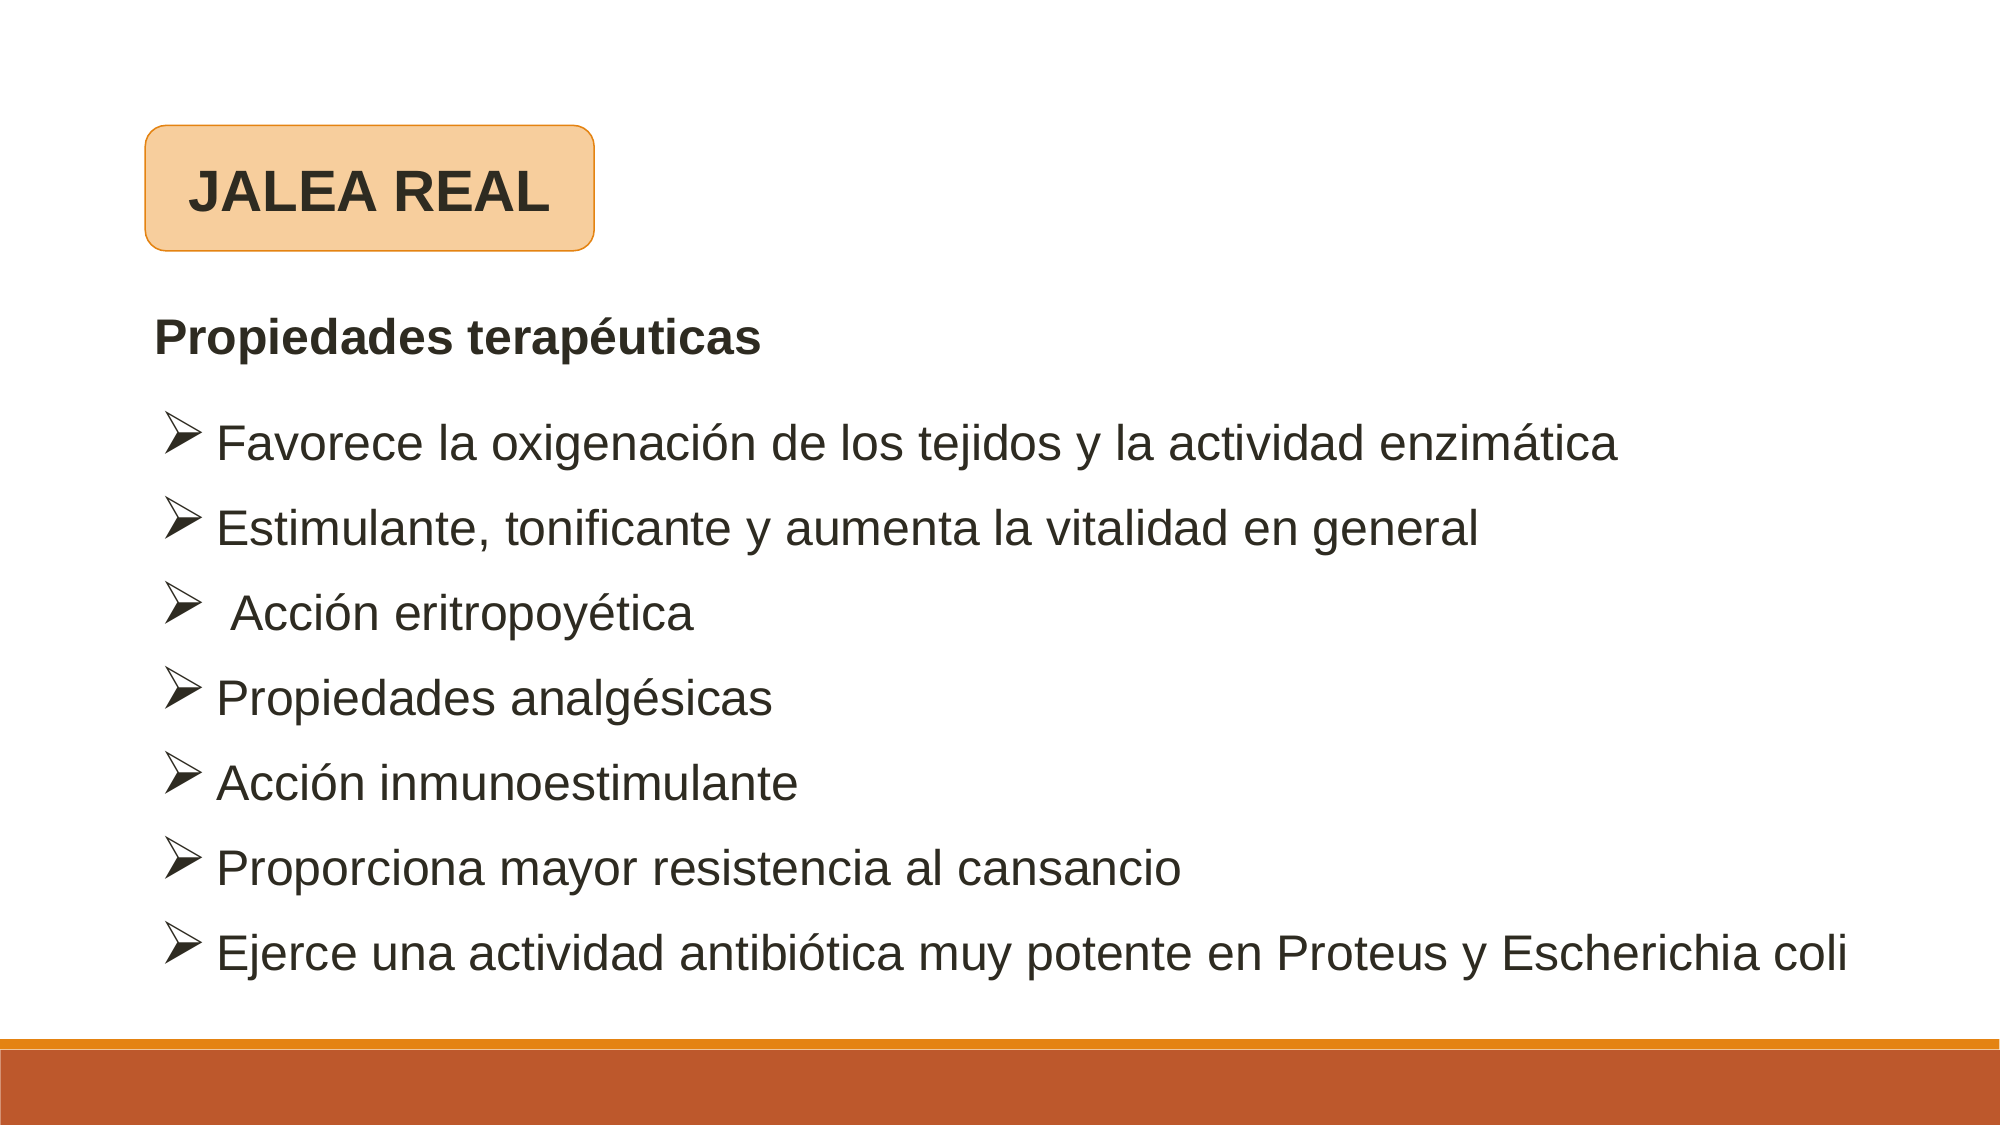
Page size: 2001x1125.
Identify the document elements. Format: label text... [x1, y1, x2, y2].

text_box Favorece la oxigenación de los tejidos y la actividad enzimática Estimulante, tonificante y aumenta la vitalidad en general Acción eritropoyética Propiedades analgésicas Acción inmunoestimulante Proporciona mayor resistencia al cansancio Ejerce una actividad antibiótica muy potente en Proteus y Escherichia coli [145, 403, 1877, 988]
text_box JALEA REAL [145, 125, 595, 251]
text_box Propiedades terapéuticas [139, 297, 1049, 373]
